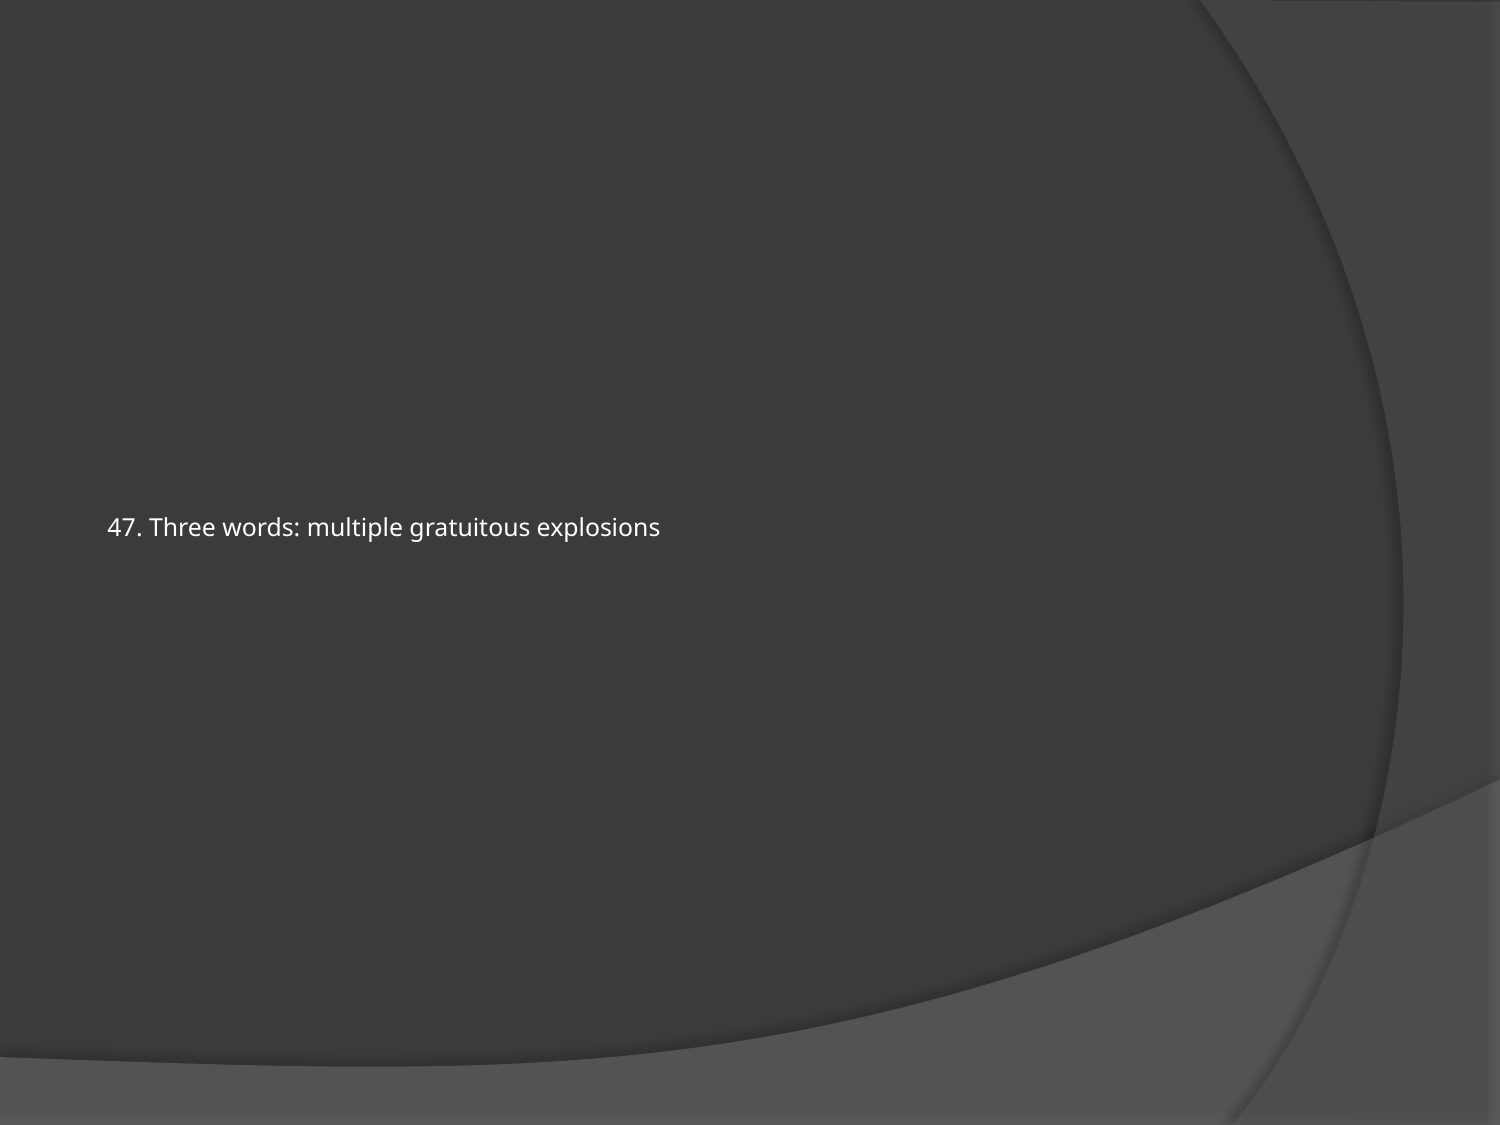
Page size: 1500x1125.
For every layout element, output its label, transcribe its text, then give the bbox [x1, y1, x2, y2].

title 47. Three words: multiple gratuitous explosions [99, 437, 1450, 625]
